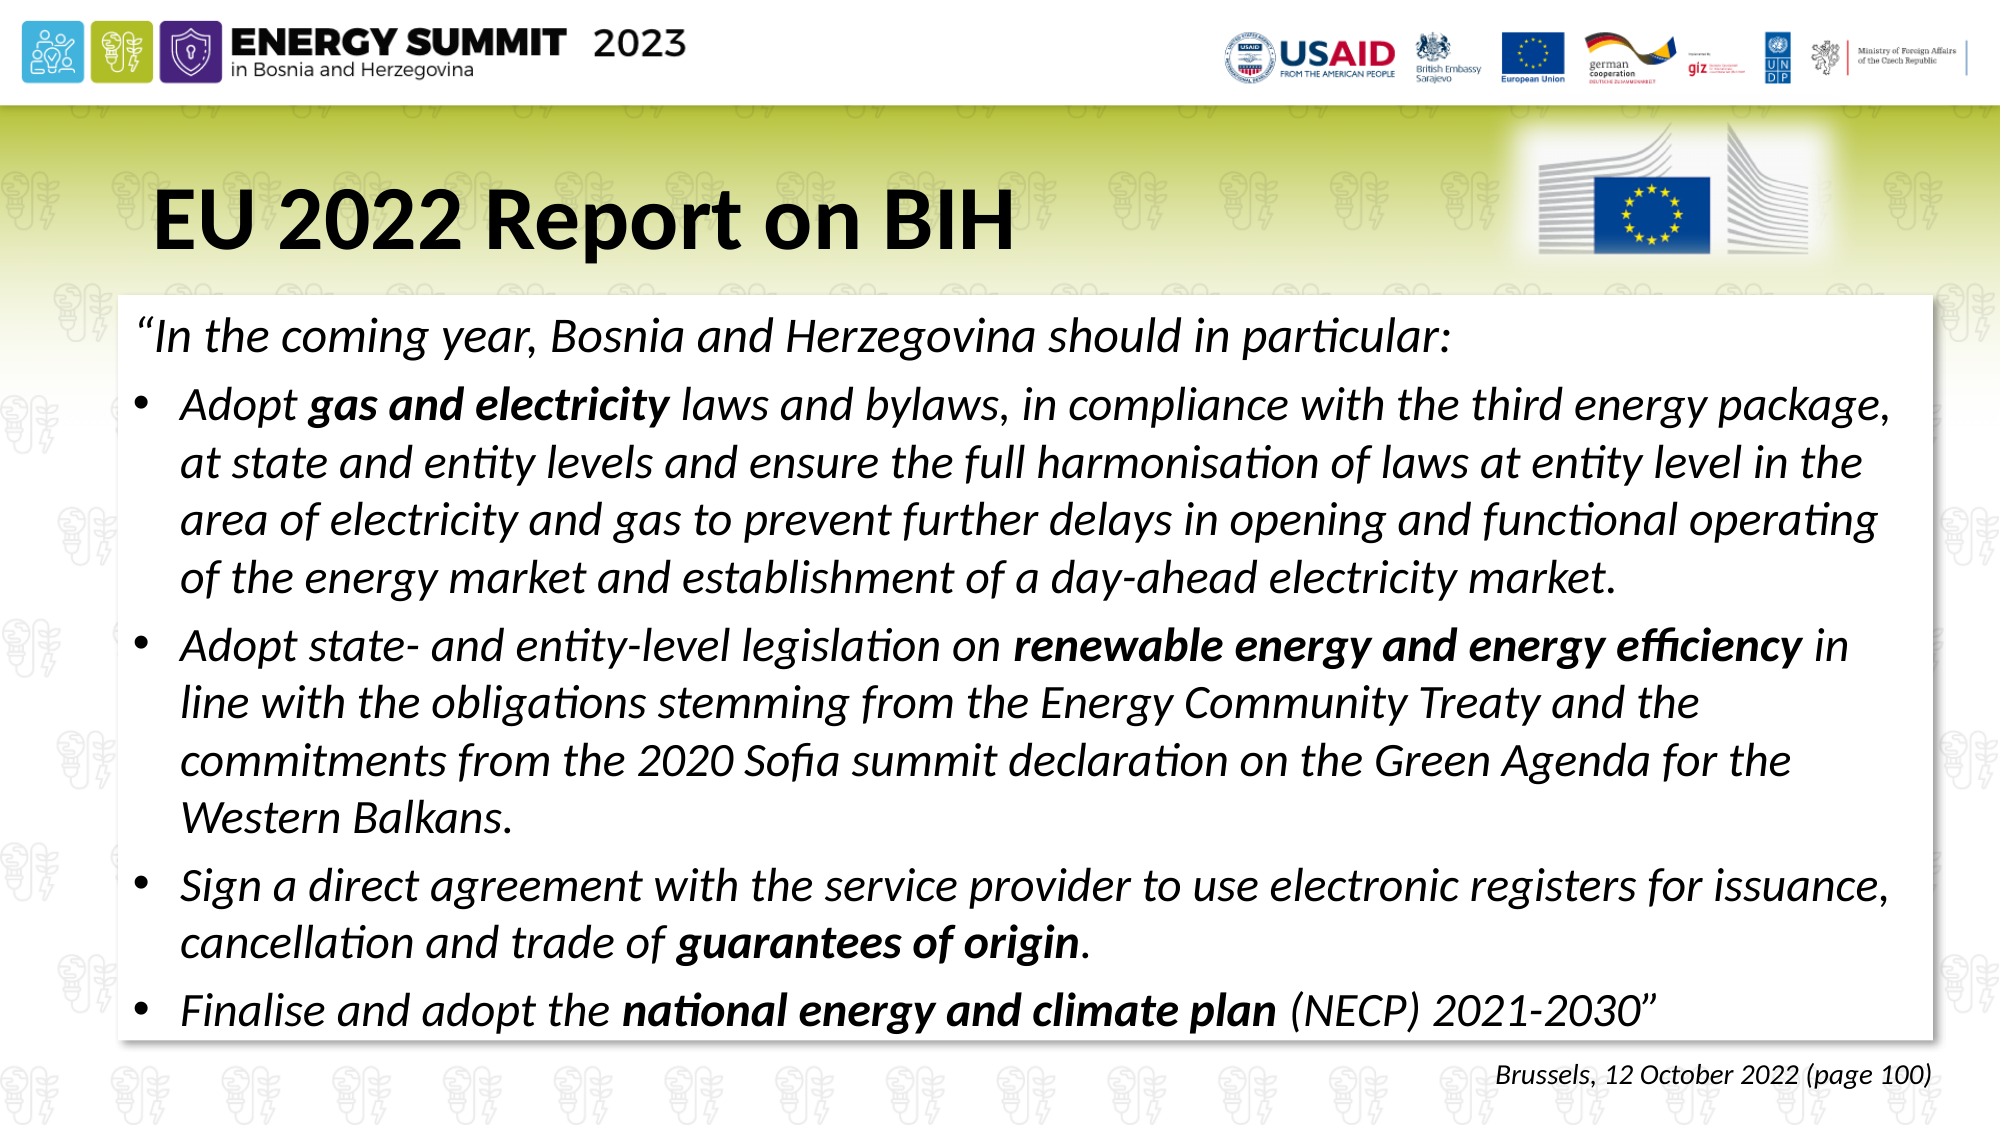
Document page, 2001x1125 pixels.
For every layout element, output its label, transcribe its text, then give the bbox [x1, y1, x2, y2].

text_box “In the coming year, Bosnia and Herzegovina should in particular: Adopt gas and electricity laws and bylaws, in compliance with the third energy package, at state and entity levels and ensure the full harmonisation of laws at entity level in the area of electricity and gas to prevent further delays in opening and functional operating of the energy market and establishment of a day-ahead electricity market. Adopt state- and entity-level legislation on renewable energy and energy efficiency in line with the obligations stemming from the Energy Community Treaty and the commitments from the 2020 Sofia summit declaration on the Green Agenda for the Western Balkans. Sign a direct agreement with the service provider to use electronic registers for issuance, cancellation and trade of guarantees of origin. Finalise and adopt the national energy and climate plan (NECP) 2021-2030” [118, 295, 1933, 1041]
text_box EU 2022 Report on BIH [137, 159, 1483, 281]
text_box Brussels, 12 October 2022 (page 100) [1385, 1052, 1933, 1098]
picture [0, 0, 2000, 1125]
